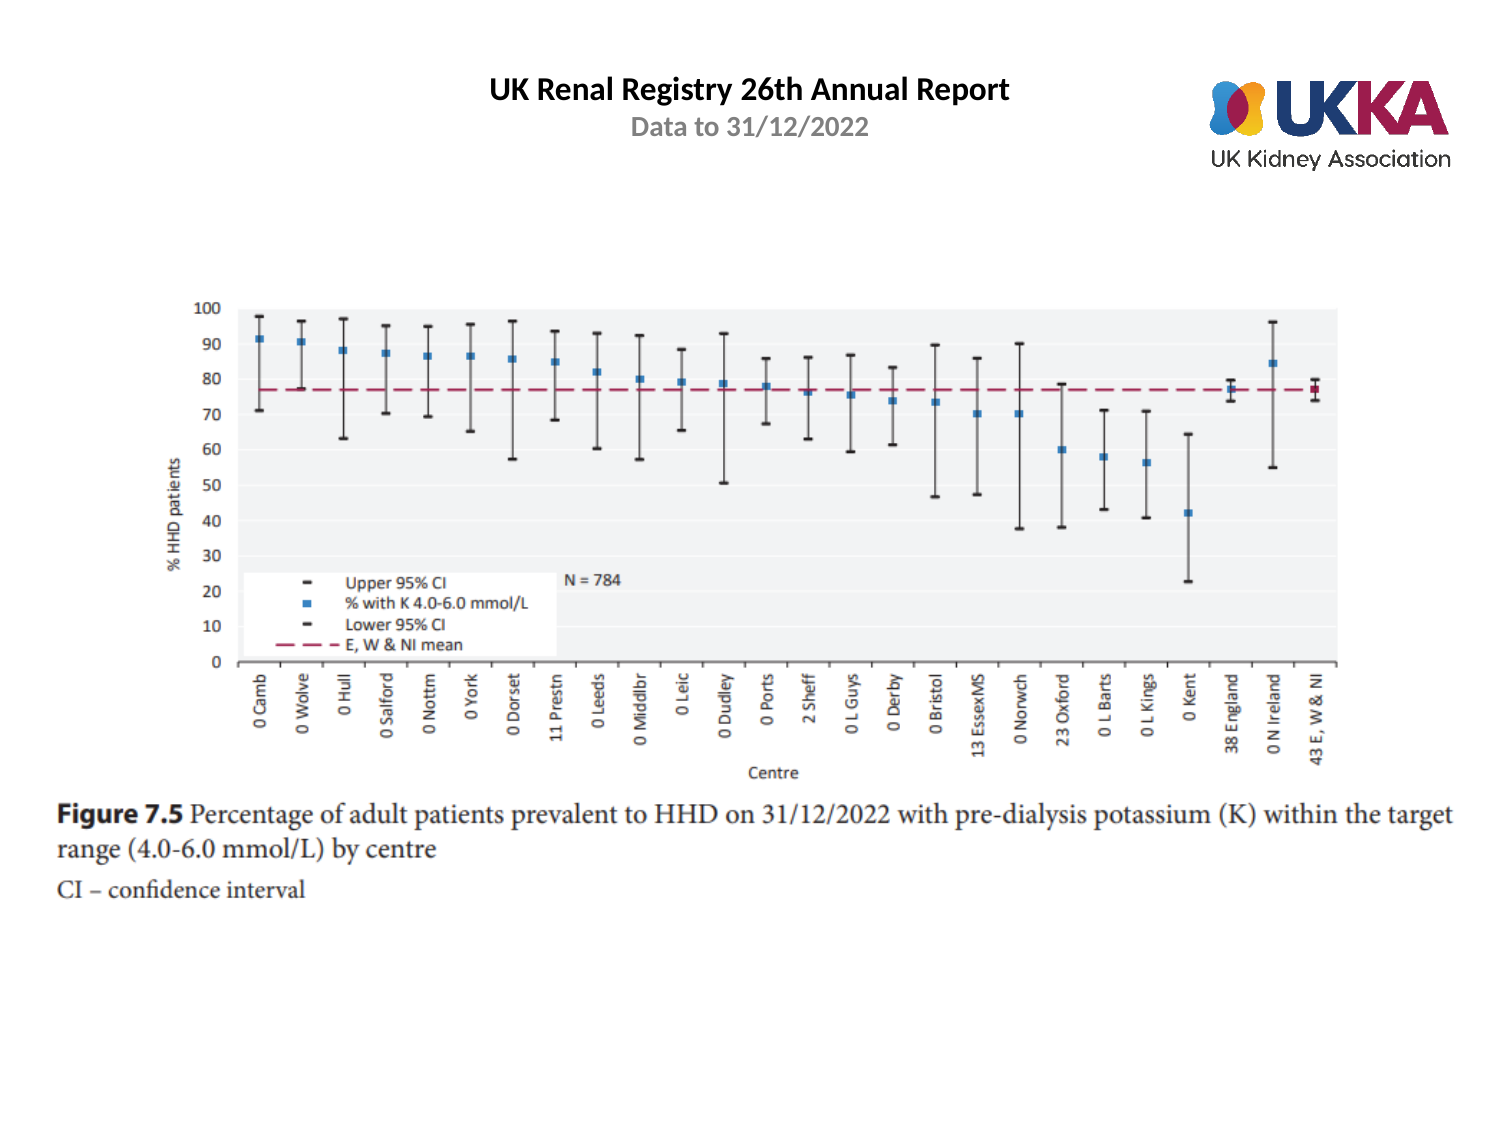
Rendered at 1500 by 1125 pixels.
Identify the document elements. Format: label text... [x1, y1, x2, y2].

text_box UK Renal Registry 26th Annual Report Data to 31/12/2022 [466, 63, 1034, 147]
picture [1196, 61, 1459, 185]
picture [0, 278, 1500, 934]
